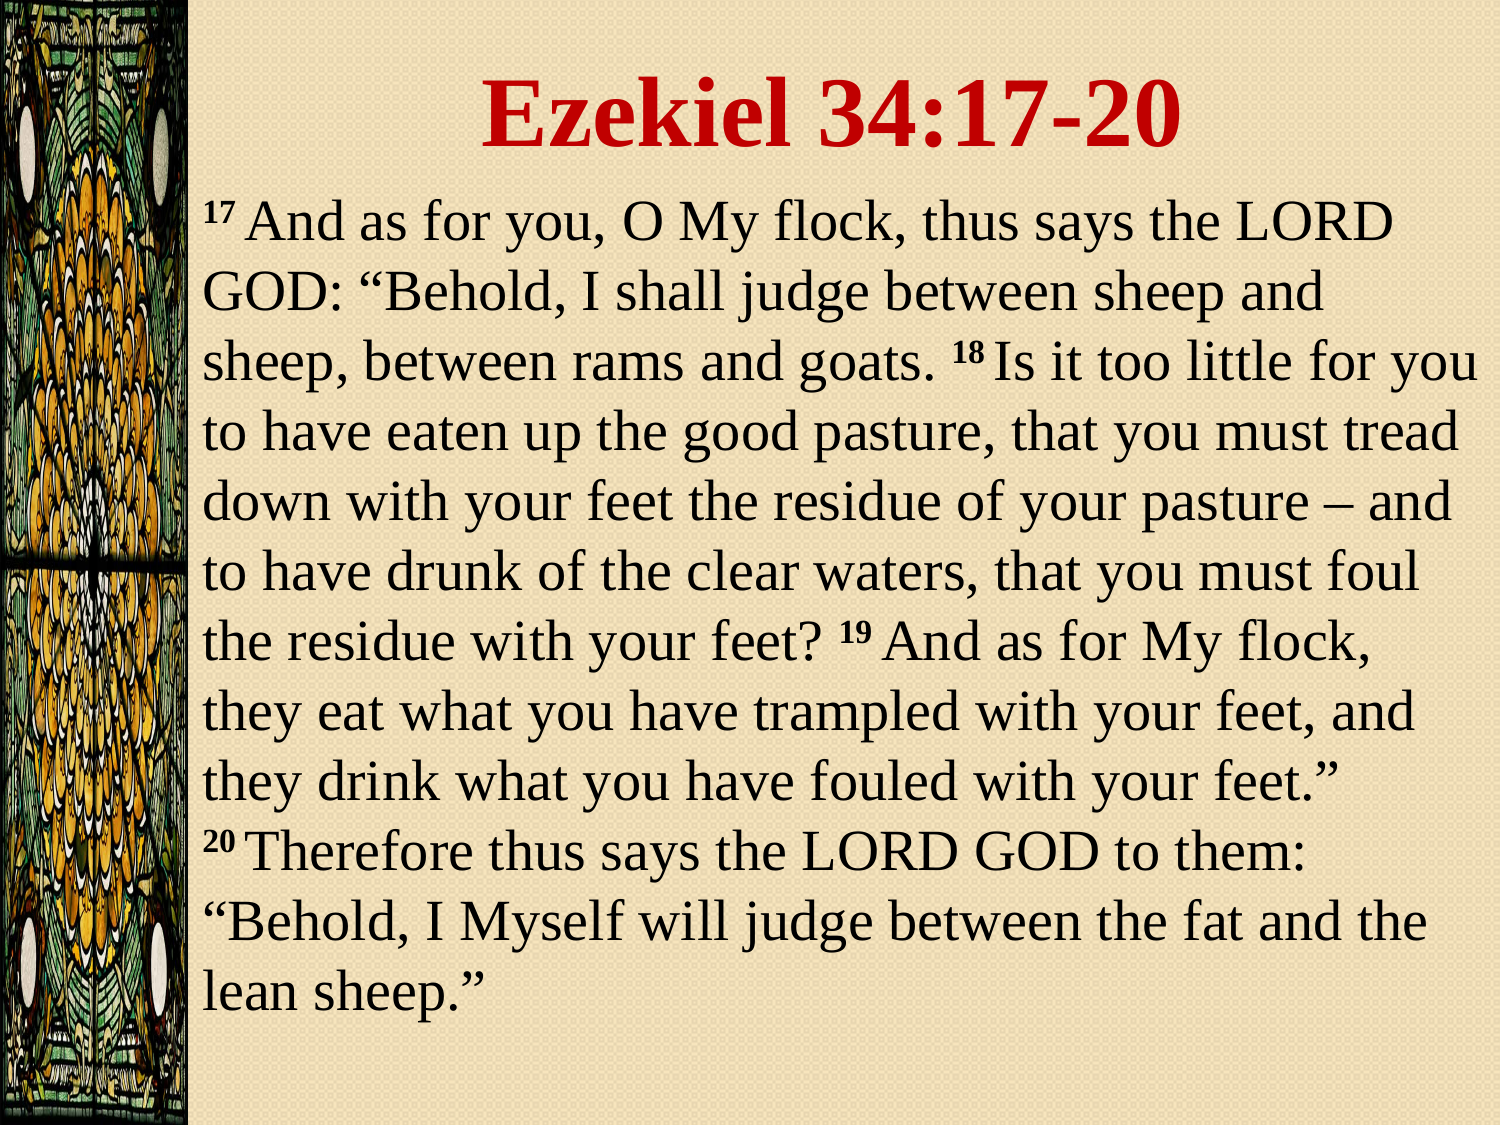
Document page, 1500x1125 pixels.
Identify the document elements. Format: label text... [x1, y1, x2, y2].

title Ezekiel 34:17-20 [200, 12, 1466, 174]
text_box 17 And as for you, O My flock, thus says the Lord God: “Behold, I shall judge between sheep and sheep, between rams and goats. 18 Is it too little for you to have eaten up the good pasture, that you must tread down with your feet the residue of your pasture – and to have drunk of the clear waters, that you must foul the residue with your feet? 19 And as for My flock, they eat what you have trampled with your feet, and they drink what you have fouled with your feet.” 20 Therefore thus says the Lord God to them: “Behold, I Myself will judge between the fat and the lean sheep.” [195, 174, 1500, 1030]
picture [0, 0, 188, 1125]
